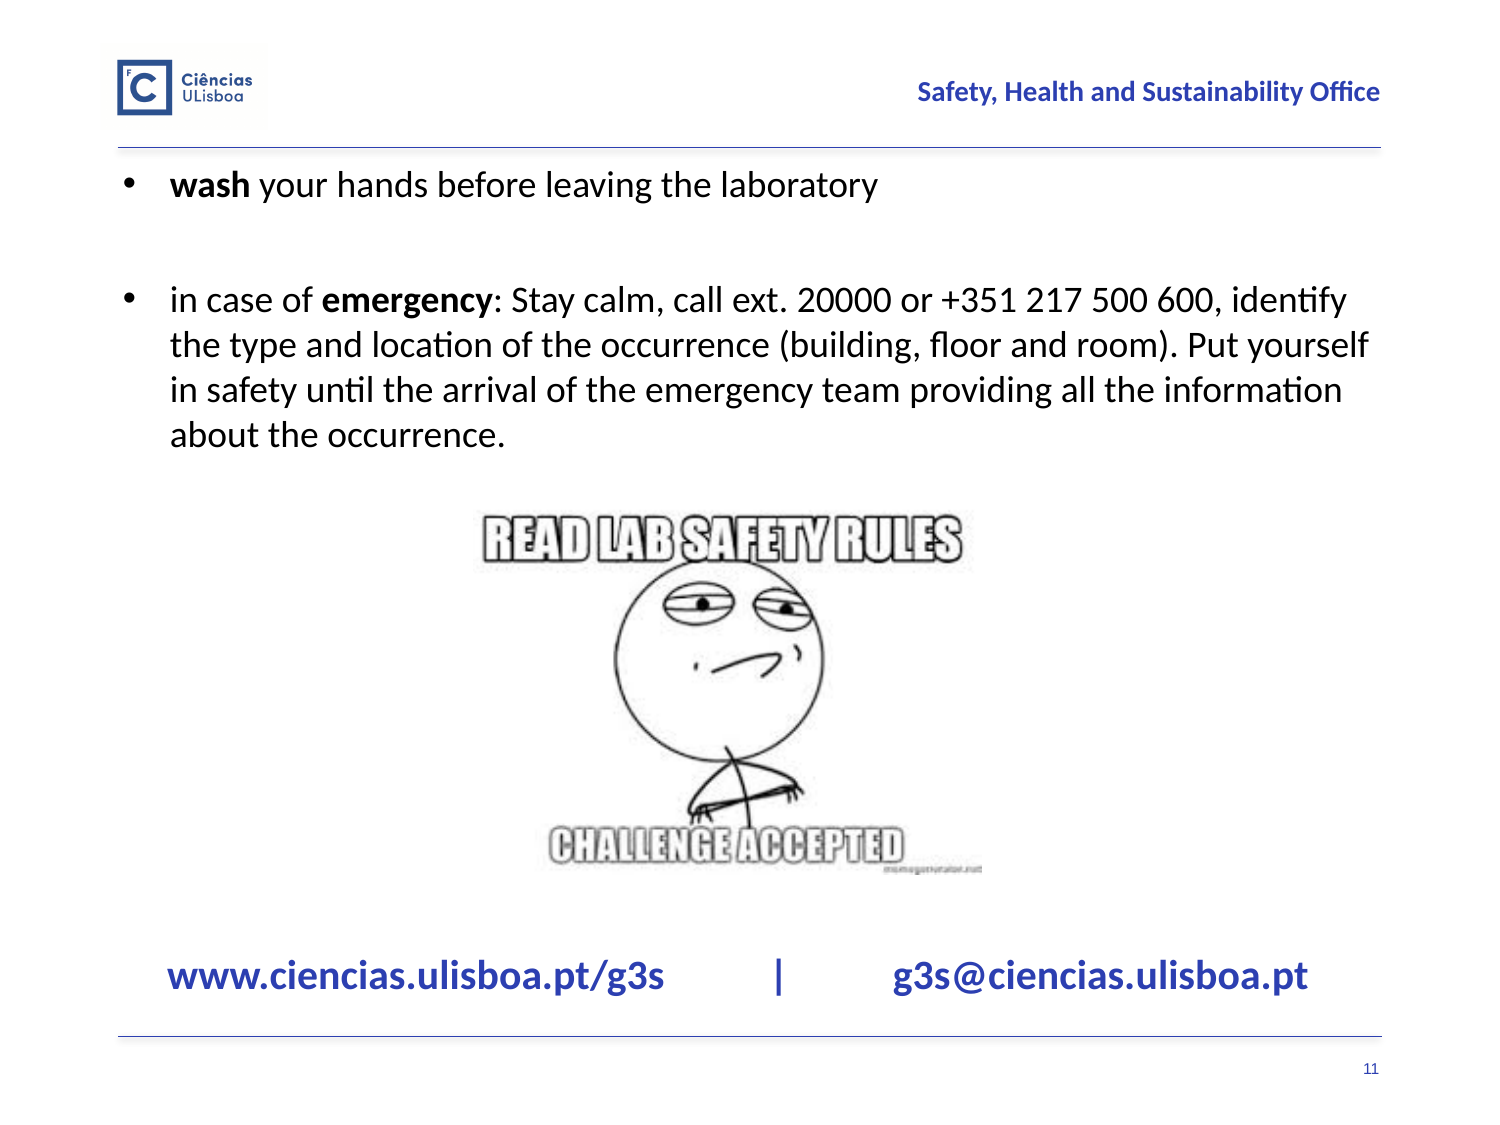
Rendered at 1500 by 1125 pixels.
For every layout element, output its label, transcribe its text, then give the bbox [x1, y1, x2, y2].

picture [473, 494, 982, 875]
slide_number 11 [1029, 1048, 1380, 1109]
picture [100, 43, 268, 130]
text_box wash your hands before leaving the laboratory in case of emergency: Stay calm, call ext. 20000 or +351 217 500 600, identify the type and location of the occurrence (building, floor and room). Put yourself in safety until the arrival of the emergency team providing all the information about the occurrence. [108, 152, 1421, 463]
text_box www.ciencias.ulisboa.pt/g3s | g3s@ciencias.ulisboa.pt [108, 915, 1369, 1006]
